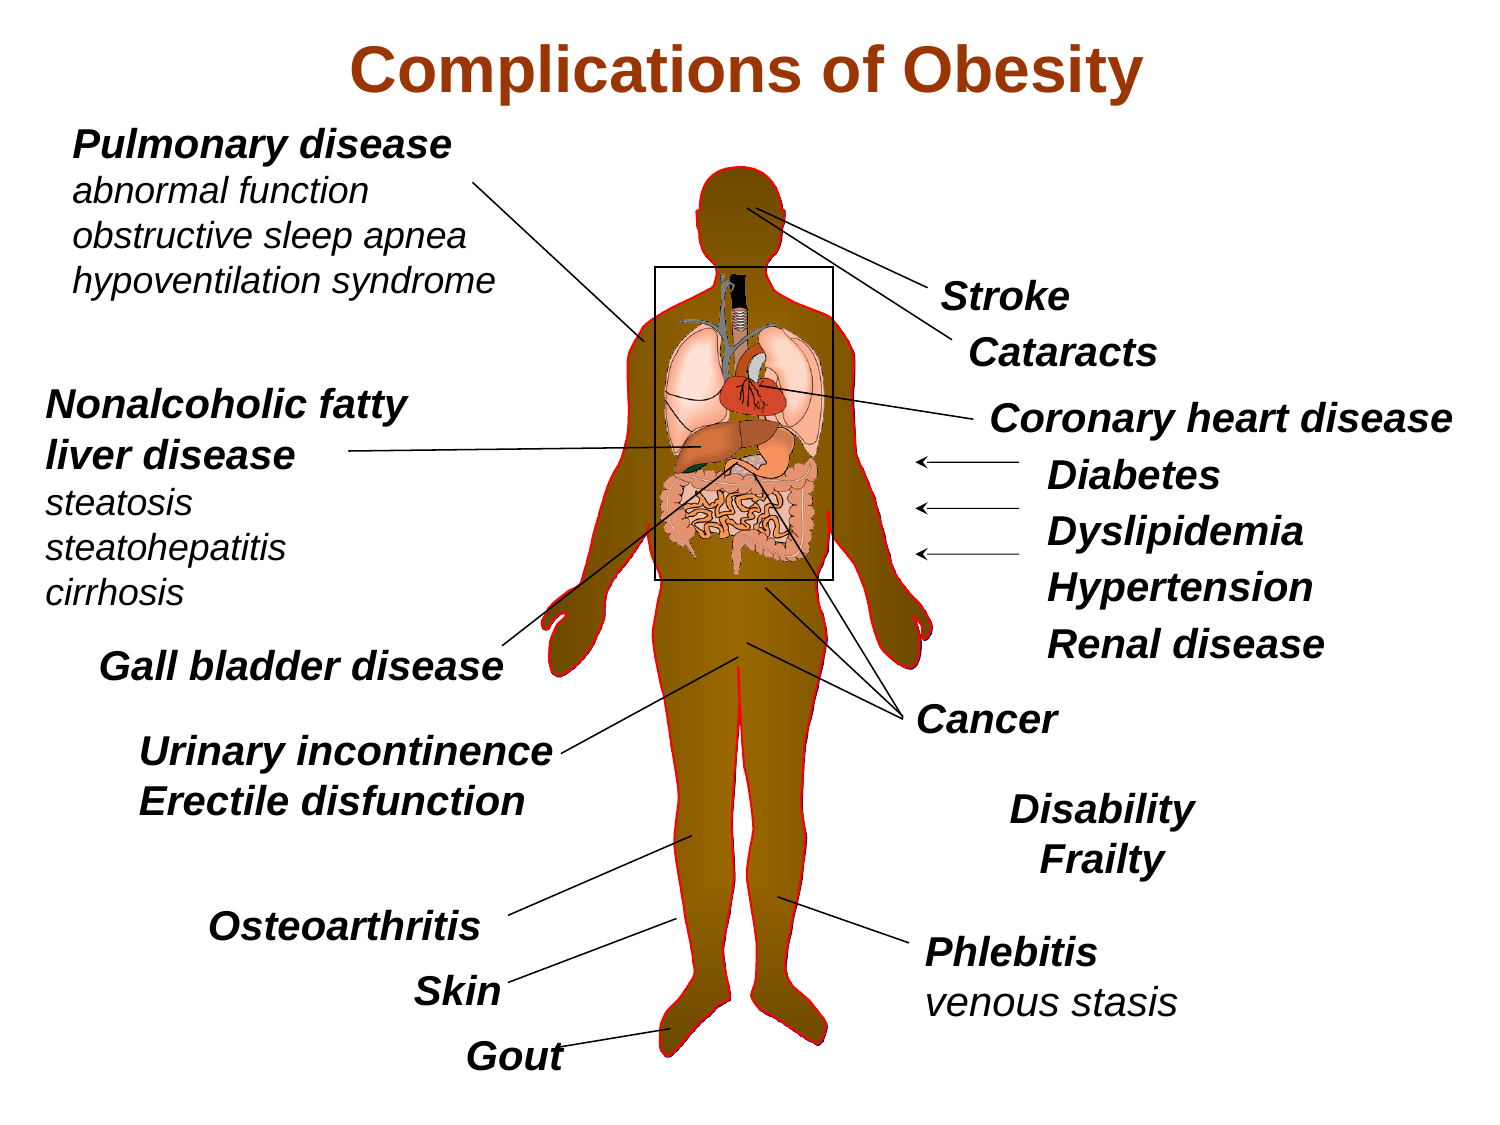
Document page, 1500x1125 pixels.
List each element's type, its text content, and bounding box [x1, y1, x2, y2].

text_box Nonalcoholic fatty liver disease steatosis steatohepatitis cirrhosis [30, 369, 514, 620]
text_box Cancer [901, 684, 1385, 749]
picture [655, 267, 833, 580]
text_box [837, 325, 932, 668]
text_box Phlebitis venous stasis [910, 916, 1394, 1032]
text_box Gout [450, 1021, 597, 1086]
text_box [652, 588, 827, 1056]
text_box Urinary incontinence Erectile disfunction [123, 716, 632, 831]
text_box [541, 448, 650, 676]
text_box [915, 461, 1020, 555]
text_box Stroke [925, 261, 1130, 327]
text_box Cataracts [953, 316, 1270, 382]
text_box [696, 167, 785, 266]
text_box Disability Frailty [994, 774, 1210, 889]
text_box Osteoarthritis [193, 891, 548, 957]
text_box Pulmonary disease abnormal function obstructive sleep apnea hypoventilation syndrome [57, 114, 541, 309]
text_box Skin [399, 956, 545, 1022]
title Complications of Obesity [0, 19, 1495, 114]
text_box [624, 321, 650, 447]
text_box Coronary heart disease Diabetes Dyslipidemia Hypertension Renal disease [974, 383, 1500, 674]
text_box Gall bladder disease [84, 631, 542, 697]
